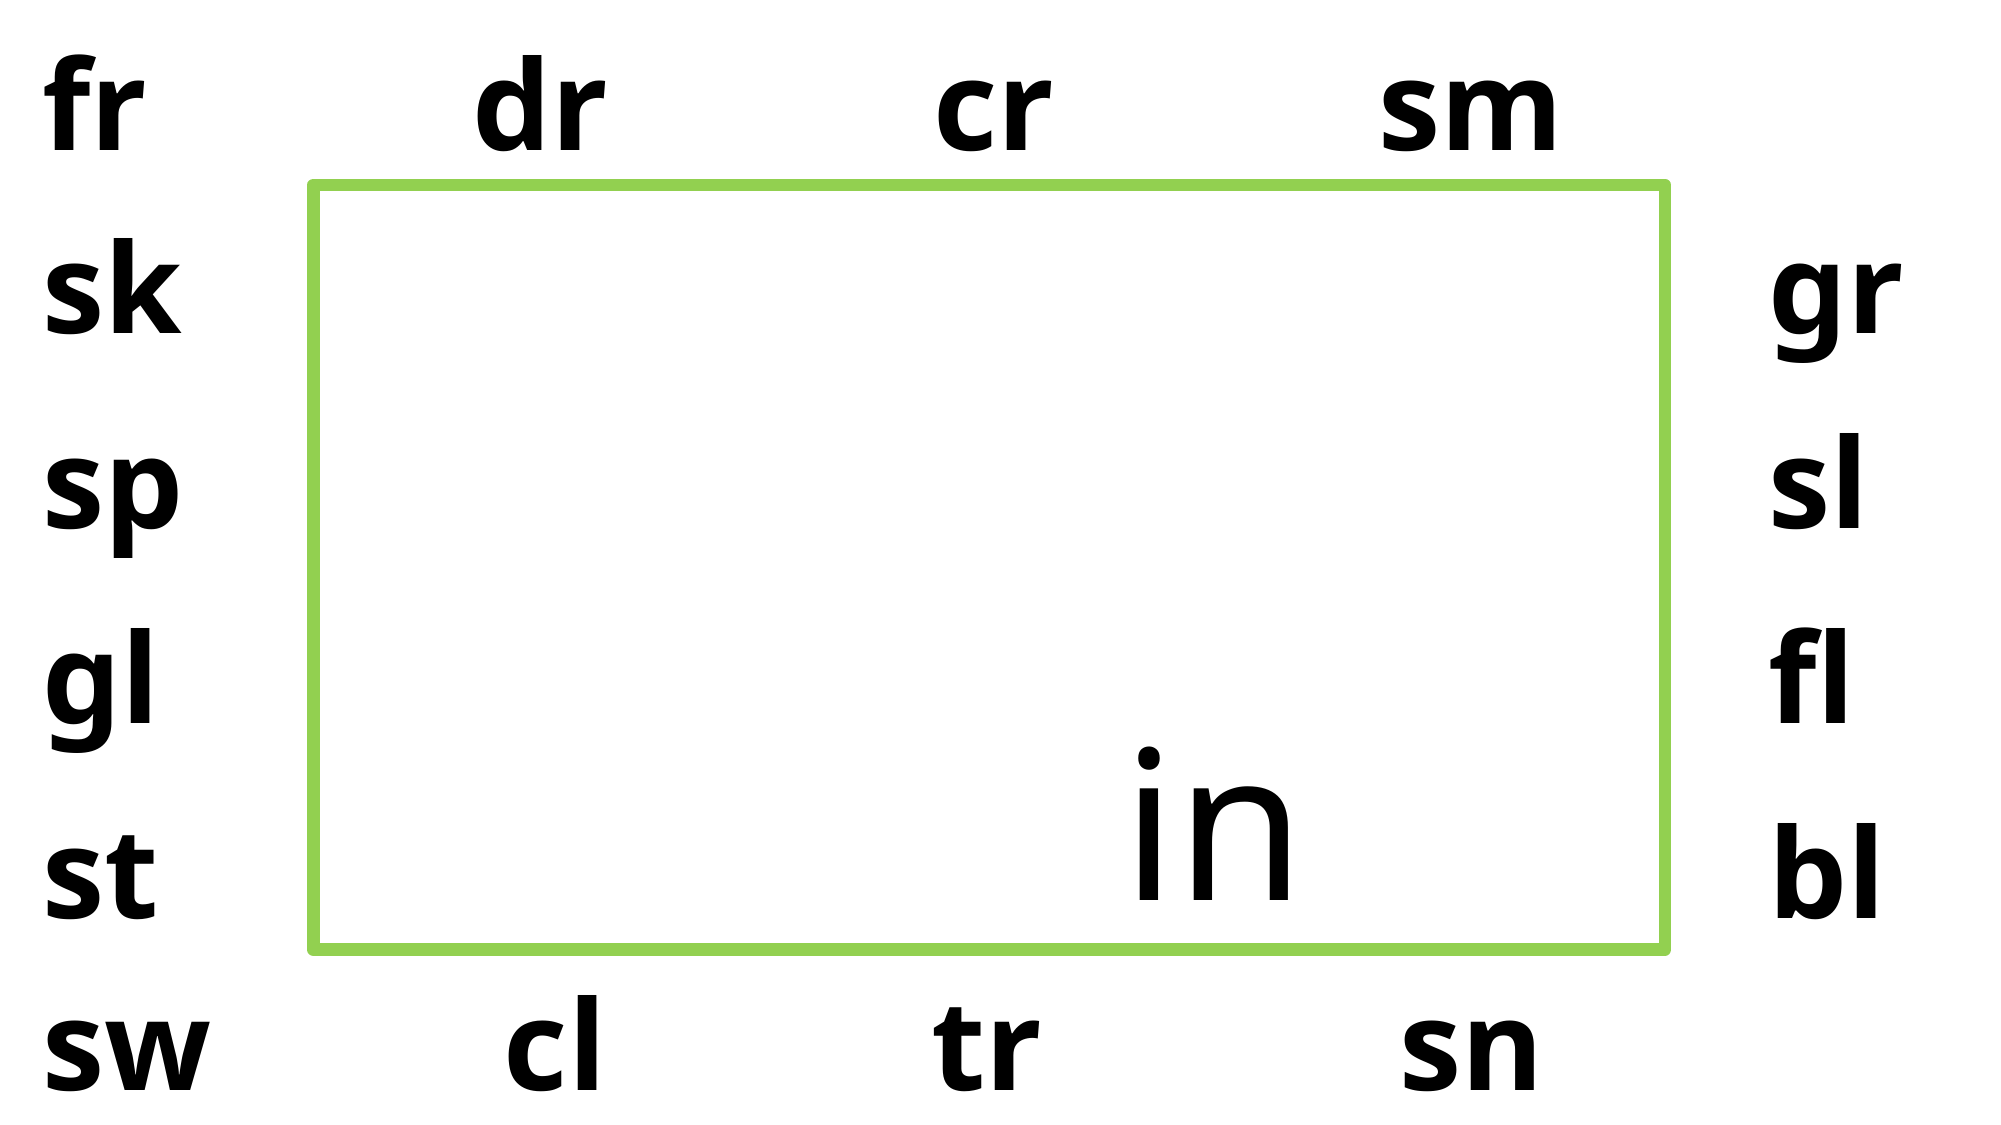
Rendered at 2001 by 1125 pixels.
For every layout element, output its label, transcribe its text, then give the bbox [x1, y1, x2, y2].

text_box in [313, 184, 1665, 950]
text_box sk sp gl st [27, 201, 247, 951]
text_box gr sl fl bl [1753, 201, 1973, 951]
text_box sw cl tr sn [27, 958, 1973, 1124]
text_box fr dr cr sm [27, 18, 1973, 183]
